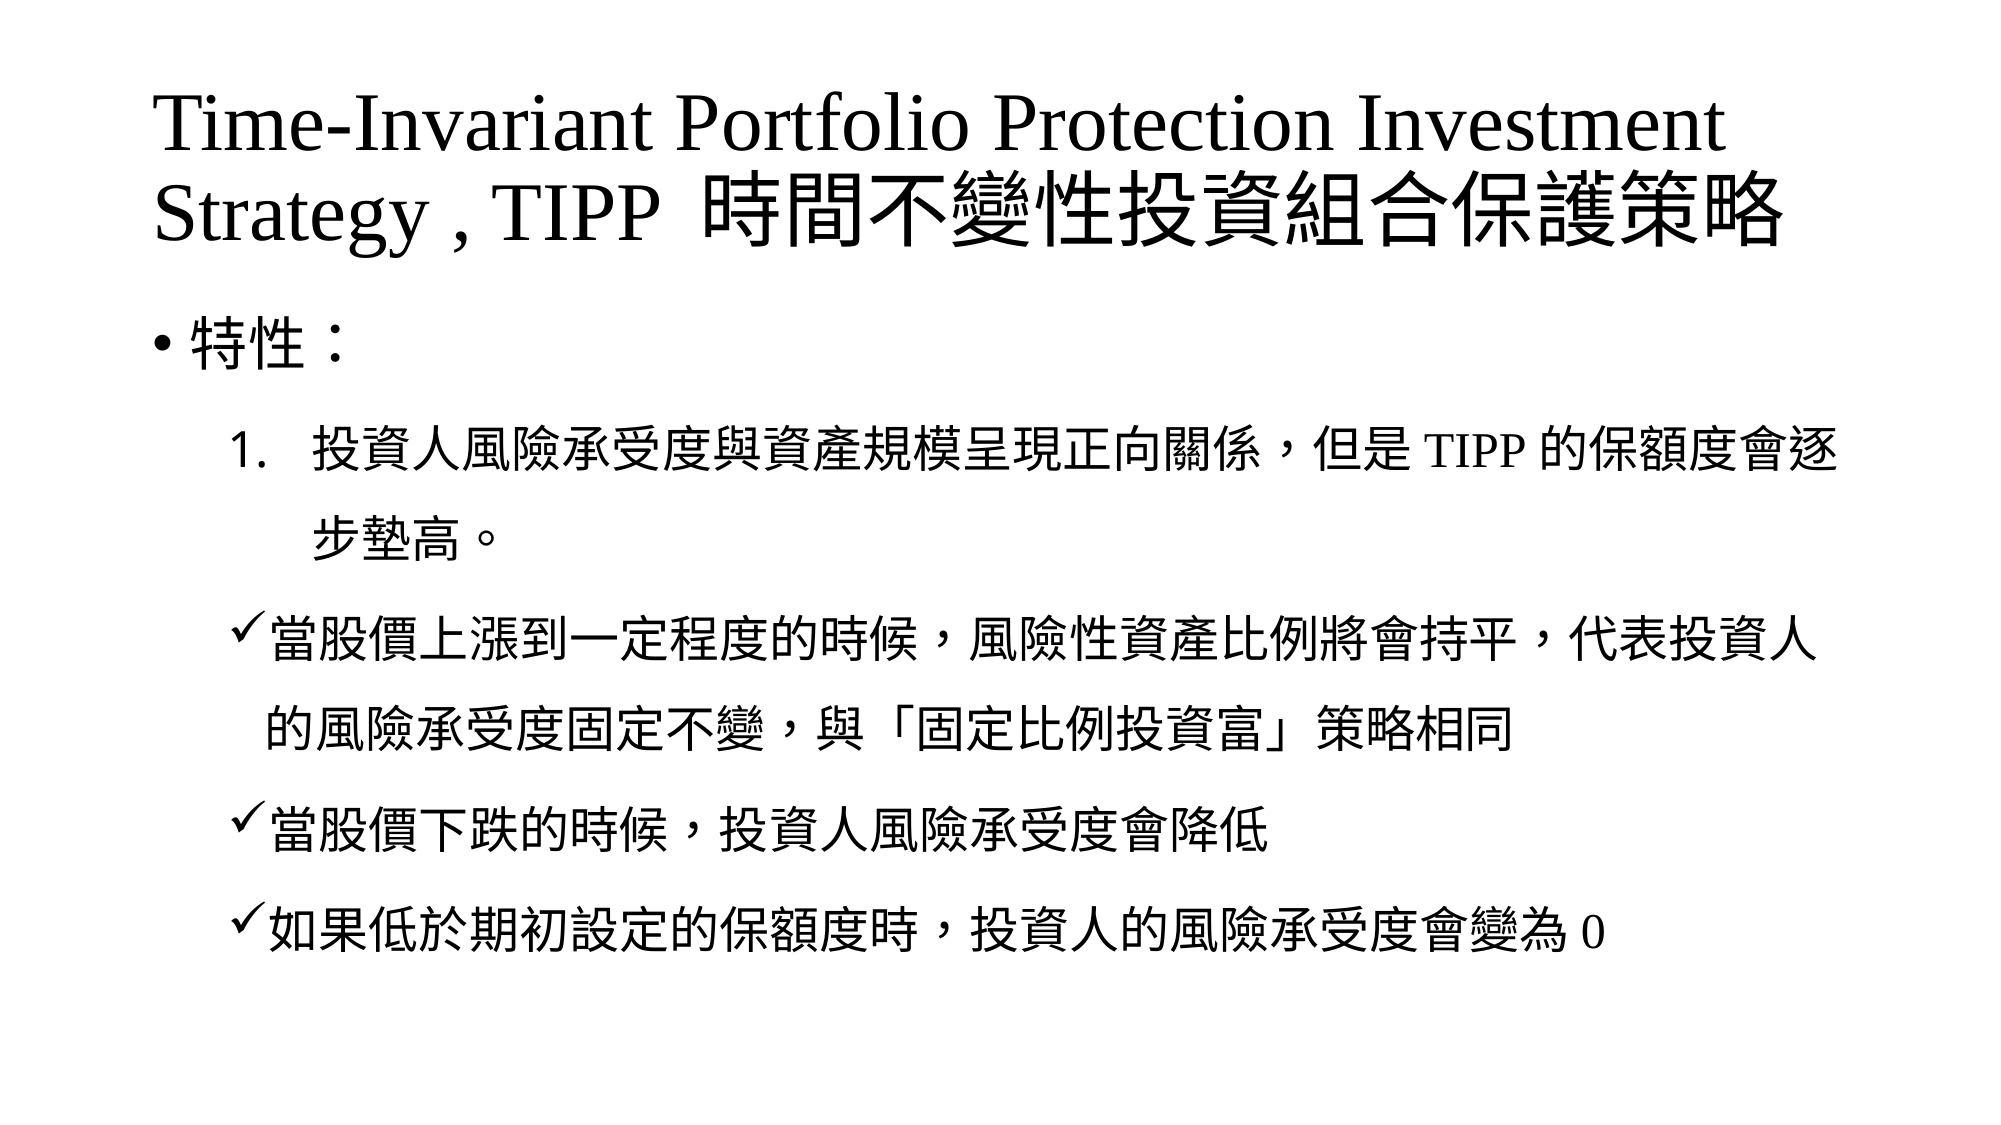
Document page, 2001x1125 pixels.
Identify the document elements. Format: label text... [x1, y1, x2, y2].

title Time-Invariant Portfolio Protection Investment Strategy , TIPP 時間不變性投資組合保護策略 [137, 59, 1863, 278]
list 特性： 投資人風險承受度與資產規模呈現正向關係，但是TIPP的保額度會逐步墊高。 當股價上漲到一定程度的時候，風險性資產比例將會持平，代表投資人的風險承受度固定不變，與「固定比例投資富」策略相同 當股價下跌的時候，投資人風險承受度會降低 如果低於期初設定的保額度時，投資人的風險承受度會變為0 [137, 299, 1863, 1014]
